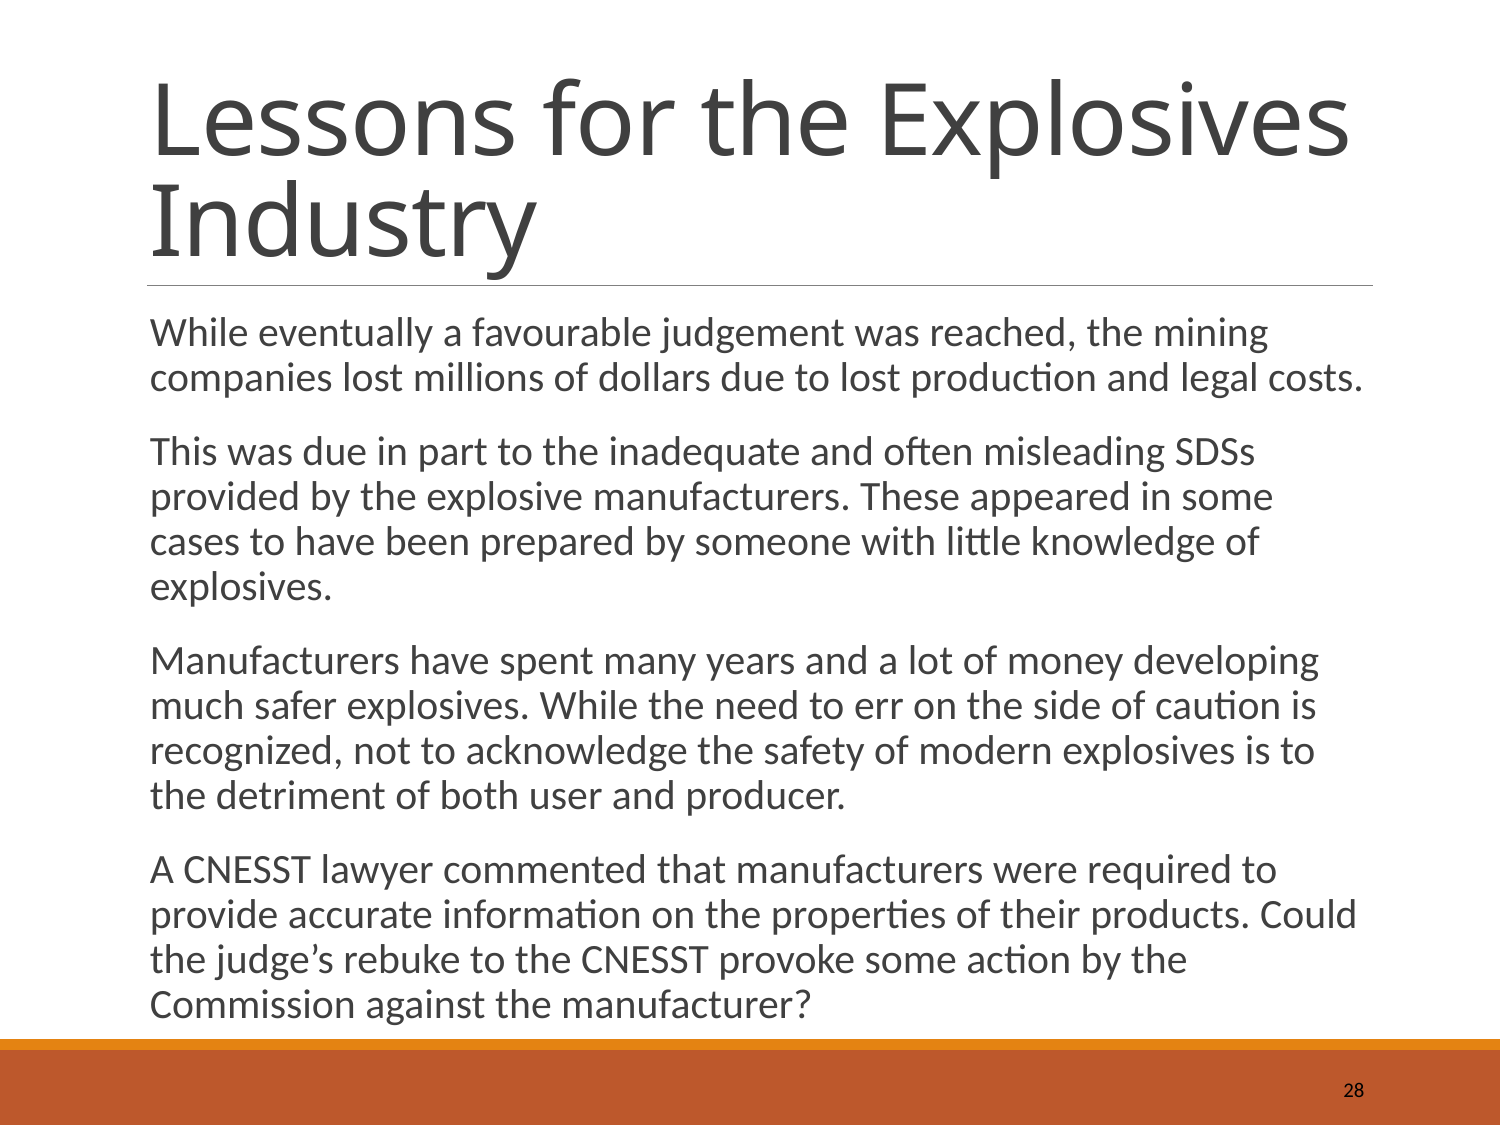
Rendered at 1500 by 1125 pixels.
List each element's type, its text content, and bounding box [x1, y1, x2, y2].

slide_number 28 [1217, 1059, 1380, 1120]
title Lessons for the Explosives Industry [134, 47, 1373, 285]
list While eventually a favourable judgement was reached, the mining companies lost millions of dollars due to lost production and legal costs. This was due in part to the inadequate and often misleading SDSs provided by the explosive manufacturers. These appeared in some cases to have been prepared by someone with little knowledge of explosives. Manufacturers have spent many years and a lot of money developing much safer explosives. While the need to err on the side of caution is recognized, not to acknowledge the safety of modern explosives is to the detriment of both user and producer. A CNESST lawyer commented that manufacturers were required to provide accurate information on the properties of their products. Could the judge’s rebuke to the CNESST provoke some action by the Commission against the manufacturer? [134, 302, 1373, 963]
